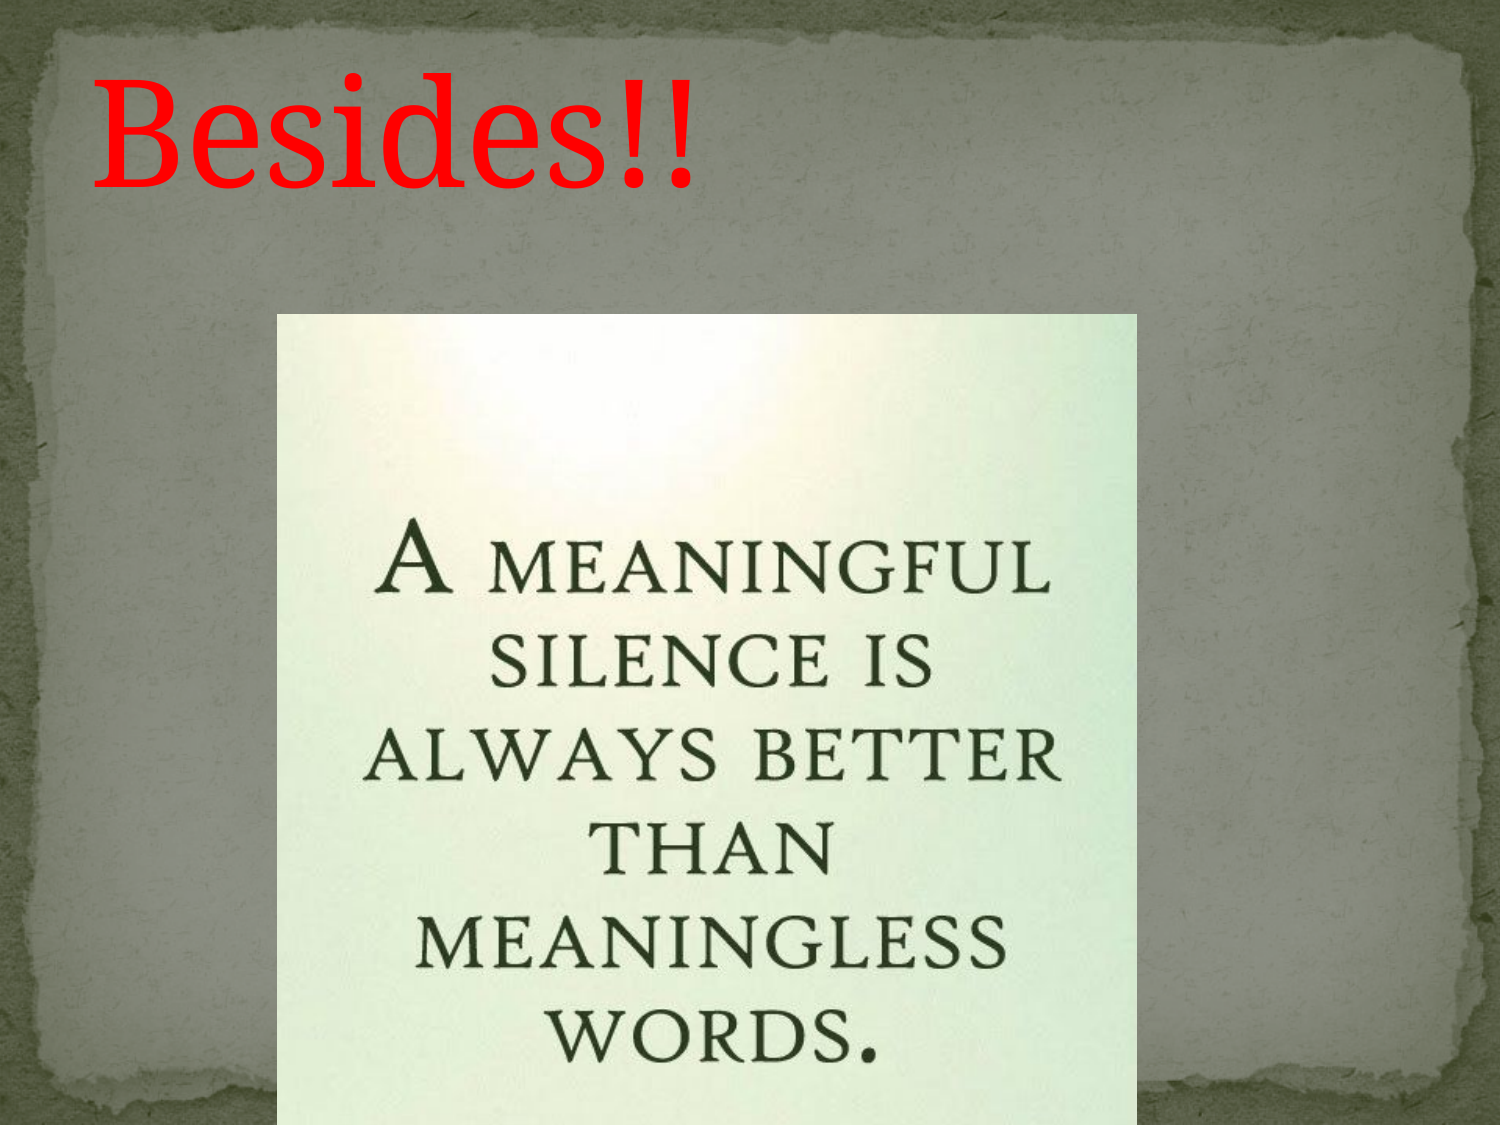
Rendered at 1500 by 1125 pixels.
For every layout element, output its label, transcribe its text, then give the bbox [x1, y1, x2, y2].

picture [277, 314, 1137, 1125]
title Besides!! [74, 24, 1425, 225]
